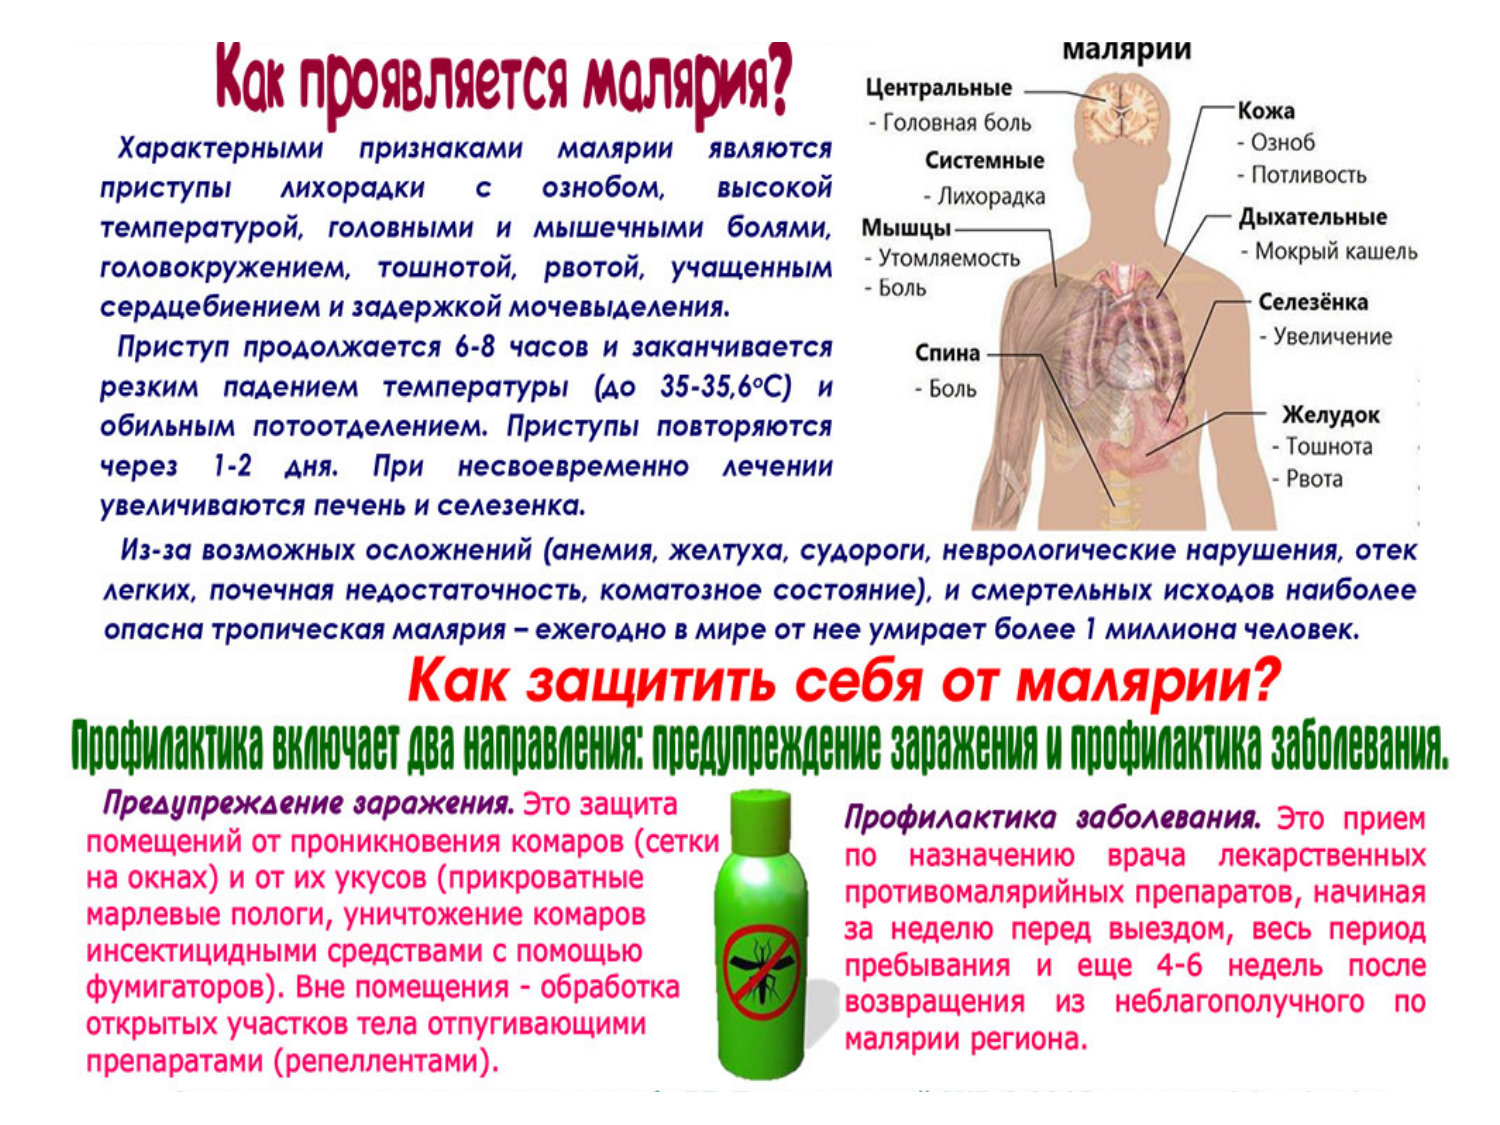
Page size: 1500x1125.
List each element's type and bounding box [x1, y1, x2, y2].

picture [55, 42, 1465, 1092]
